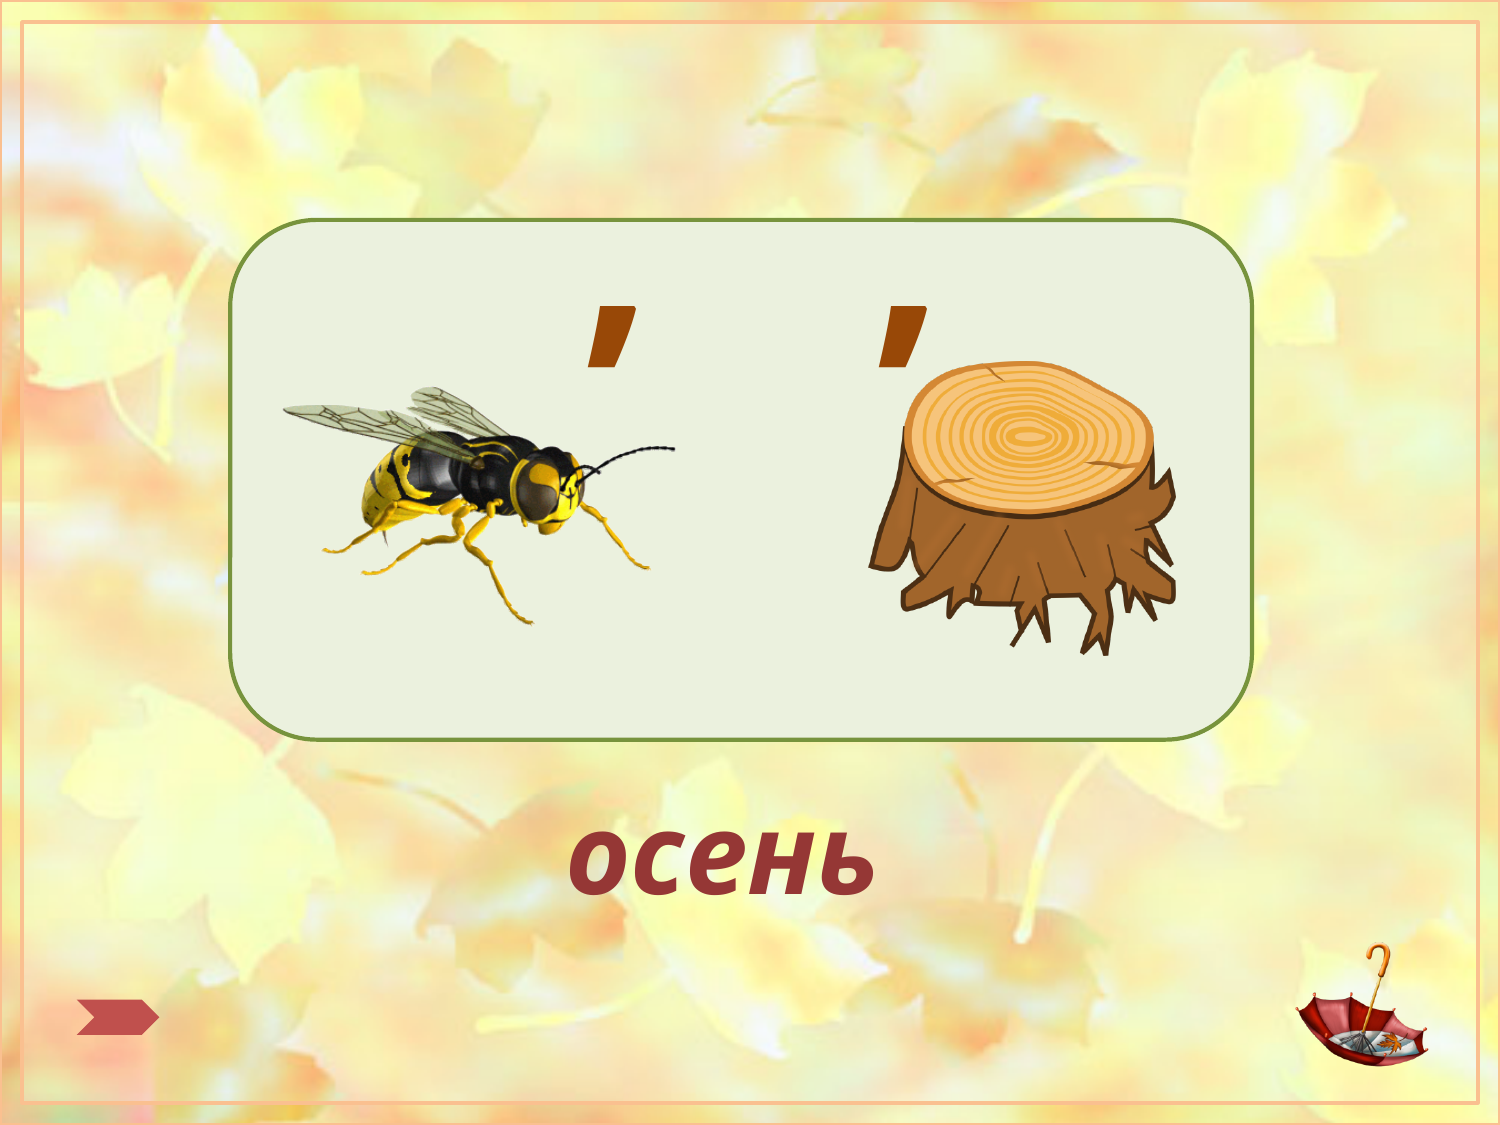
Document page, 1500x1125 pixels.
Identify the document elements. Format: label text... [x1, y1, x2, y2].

text_box , [565, 78, 668, 383]
picture [277, 385, 680, 627]
text_box [0, 0, 1500, 1125]
text_box осень [550, 775, 896, 925]
text_box [74, 997, 162, 1038]
picture [1293, 940, 1430, 1068]
text_box [228, 217, 1255, 742]
text_box , [856, 78, 957, 393]
picture [867, 361, 1176, 656]
